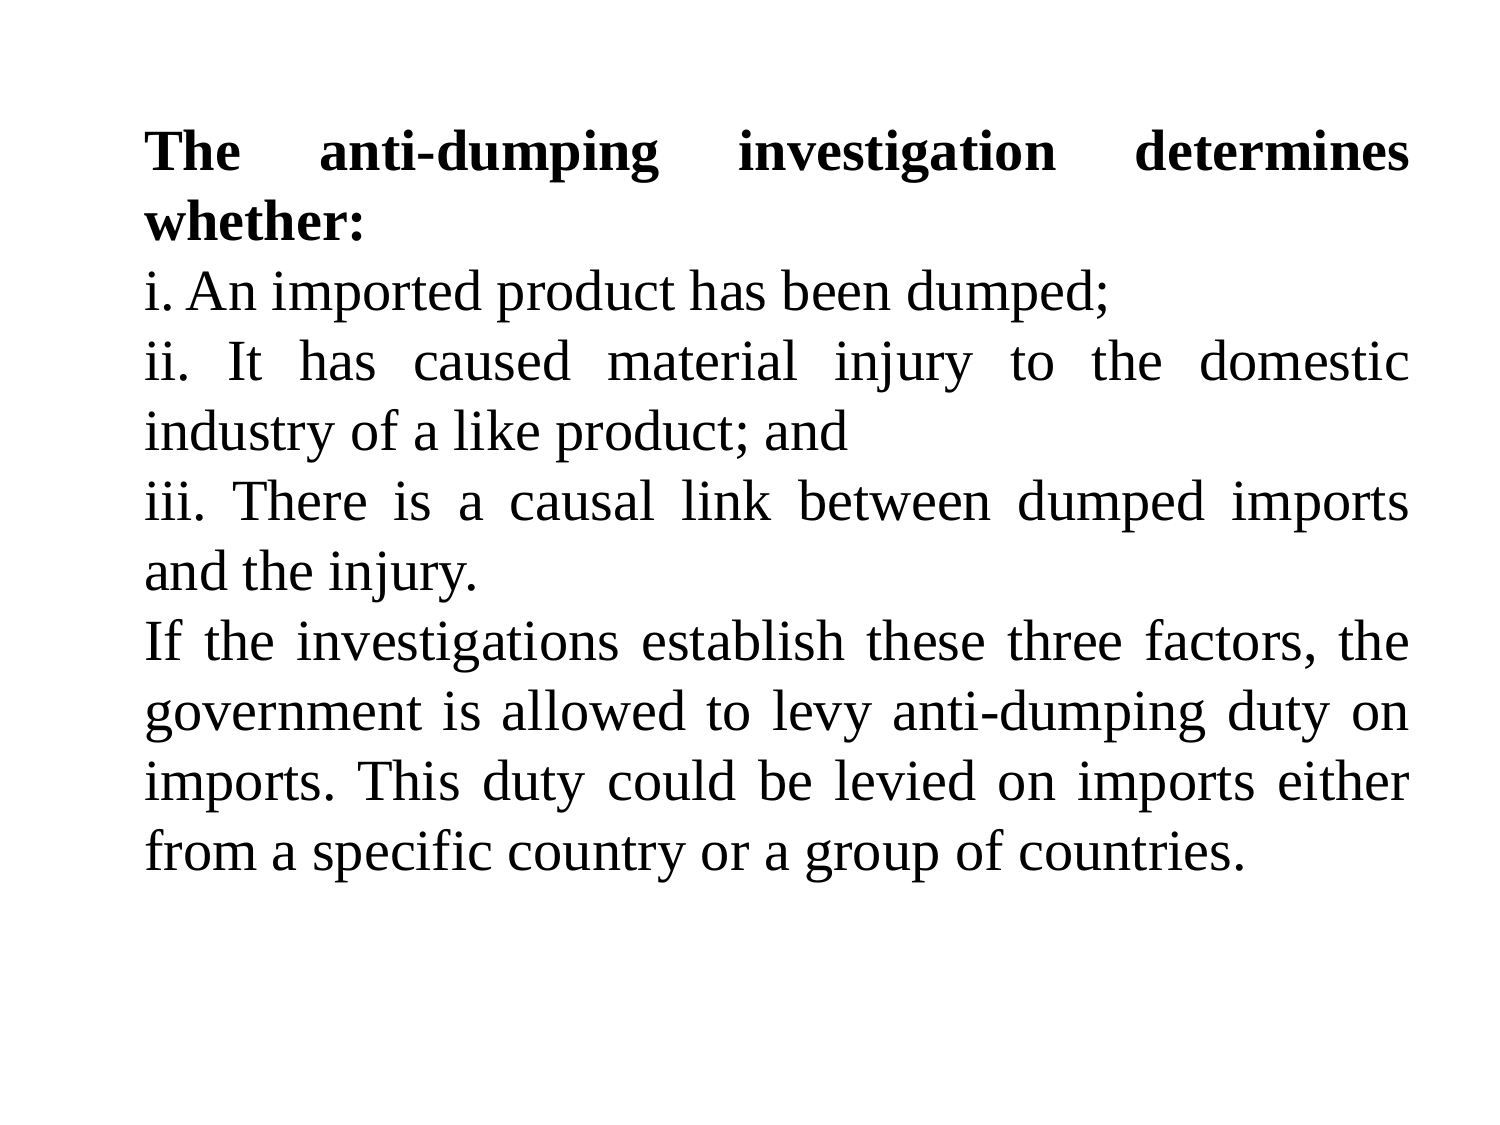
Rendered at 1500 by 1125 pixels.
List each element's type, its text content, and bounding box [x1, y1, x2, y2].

list The anti-dumping investigation determines whether: i. An imported product has been dumped; ii. It has caused material injury to the domestic industry of a like product; and iii. There is a causal link between dumped imports and the injury. If the investigations establish these three factors, the government is allowed to levy anti-dumping duty on imports. This duty could be levied on imports either from a specific country or a group of countries. [144, 112, 1411, 961]
